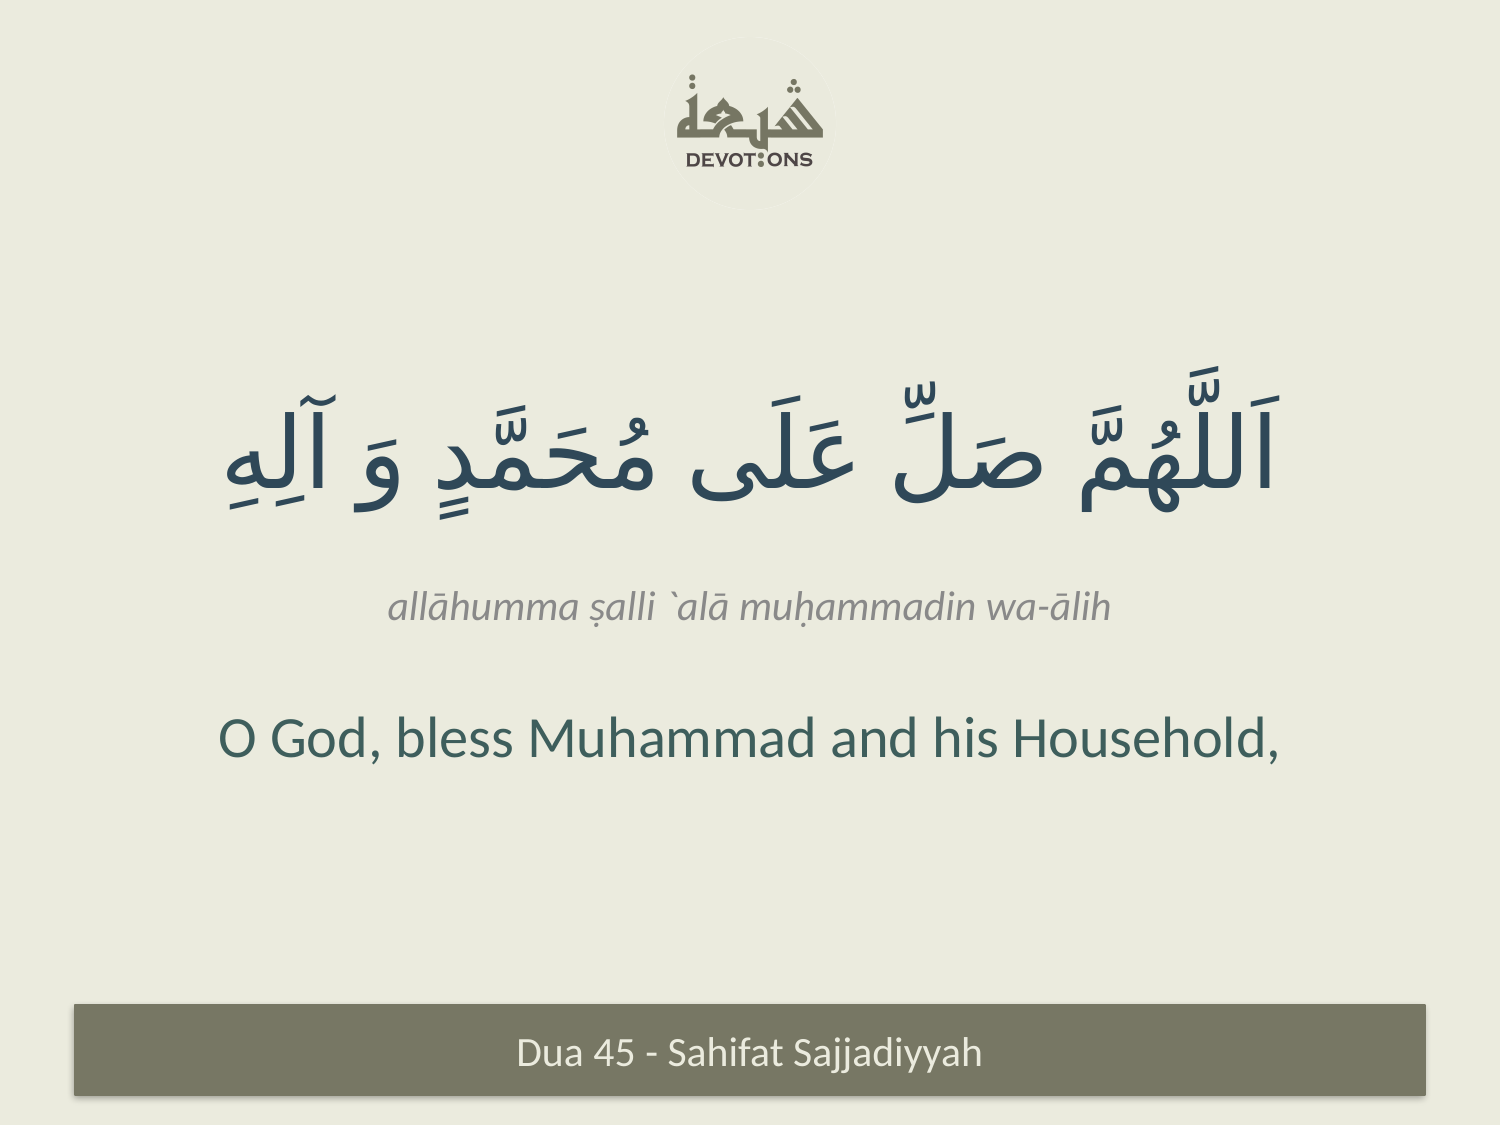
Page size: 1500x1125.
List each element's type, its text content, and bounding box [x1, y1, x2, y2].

picture [656, 29, 844, 218]
text_box [74, 1004, 1426, 1096]
text_box Dua 45 - Sahifat Sajjadiyyah [501, 1017, 999, 1083]
text_box اَللَّهُمَّ صَلِّ عَلَى مُحَمَّدٍ وَ آلِهِ allāhumma ṣalli `alā muḥammadin wa-ālih O God, bless Muhammad and his Household, [74, 381, 1425, 776]
